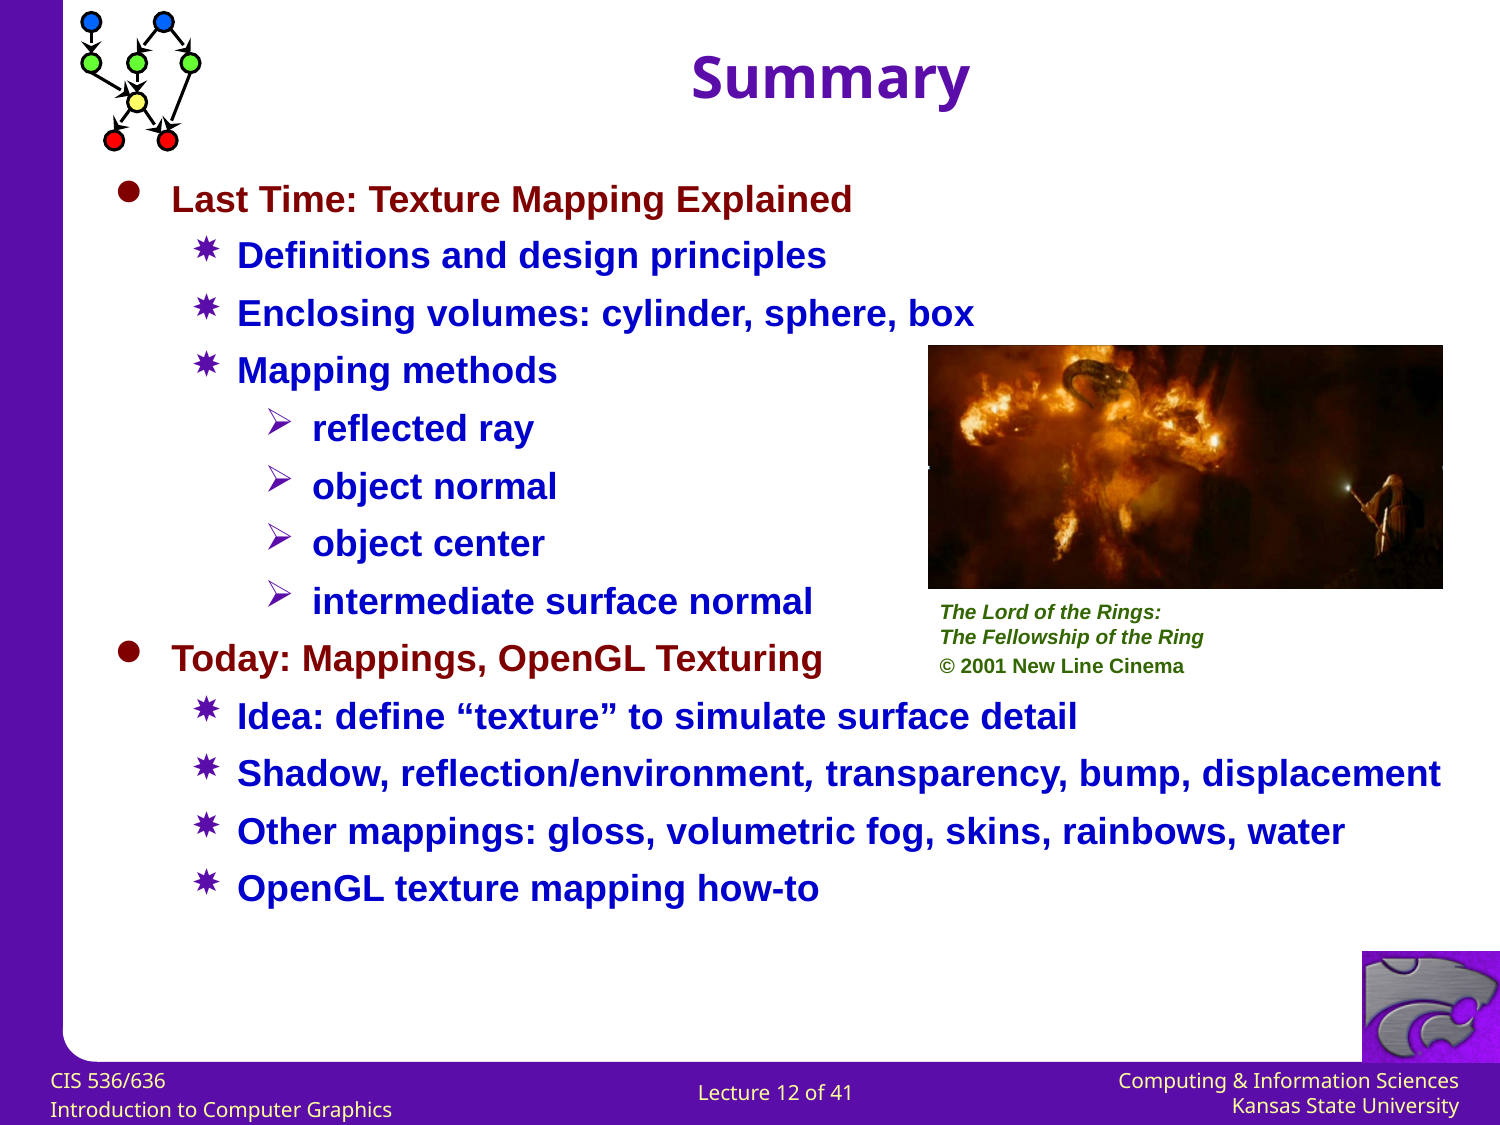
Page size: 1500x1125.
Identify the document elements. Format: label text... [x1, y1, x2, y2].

picture [1362, 951, 1500, 1063]
text_box Last Time: Texture Mapping Explained Definitions and design principles Enclosing volumes: cylinder, sphere, box Mapping methods reflected ray object normal object center intermediate surface normal Today: Mappings, OpenGL Texturing Idea: define “texture” to simulate surface detail Shadow, reflection/environment, transparency, bump, displacement Other mappings: gloss, volumetric fog, skins, rainbows, water OpenGL texture mapping how-to [99, 162, 1475, 1050]
text_box Summary [187, 12, 1475, 138]
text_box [924, 344, 1443, 688]
